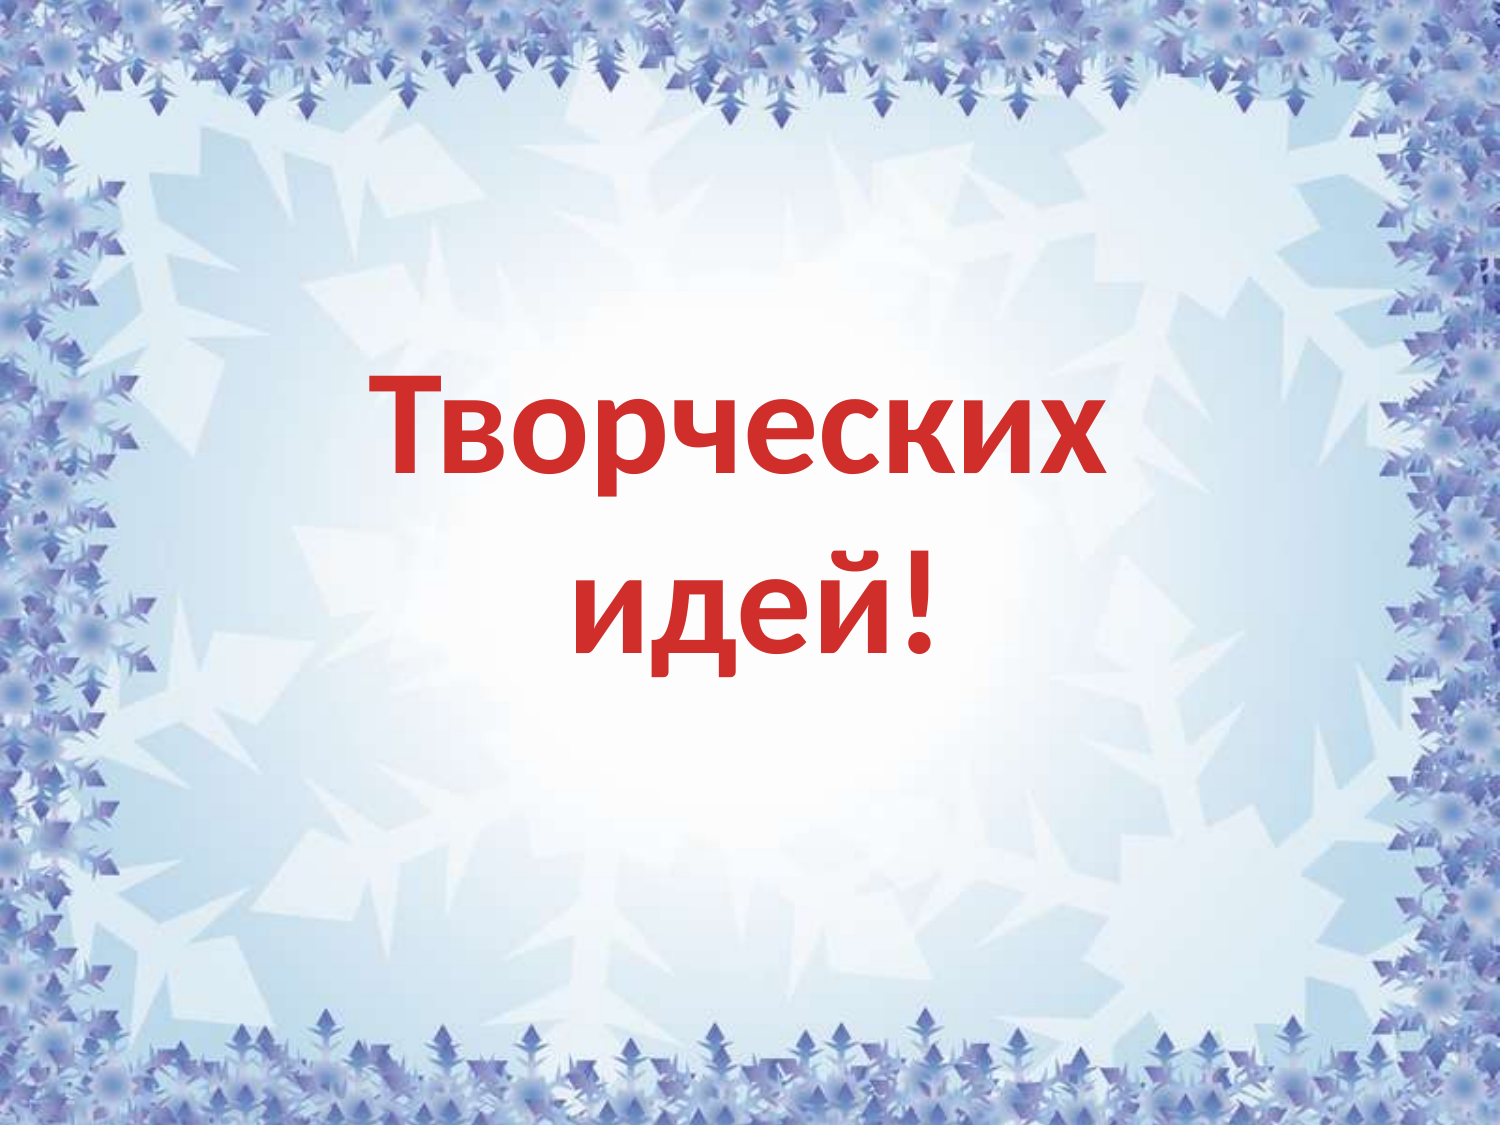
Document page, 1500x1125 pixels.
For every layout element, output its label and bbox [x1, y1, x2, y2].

list [0, 0, 1500, 1125]
